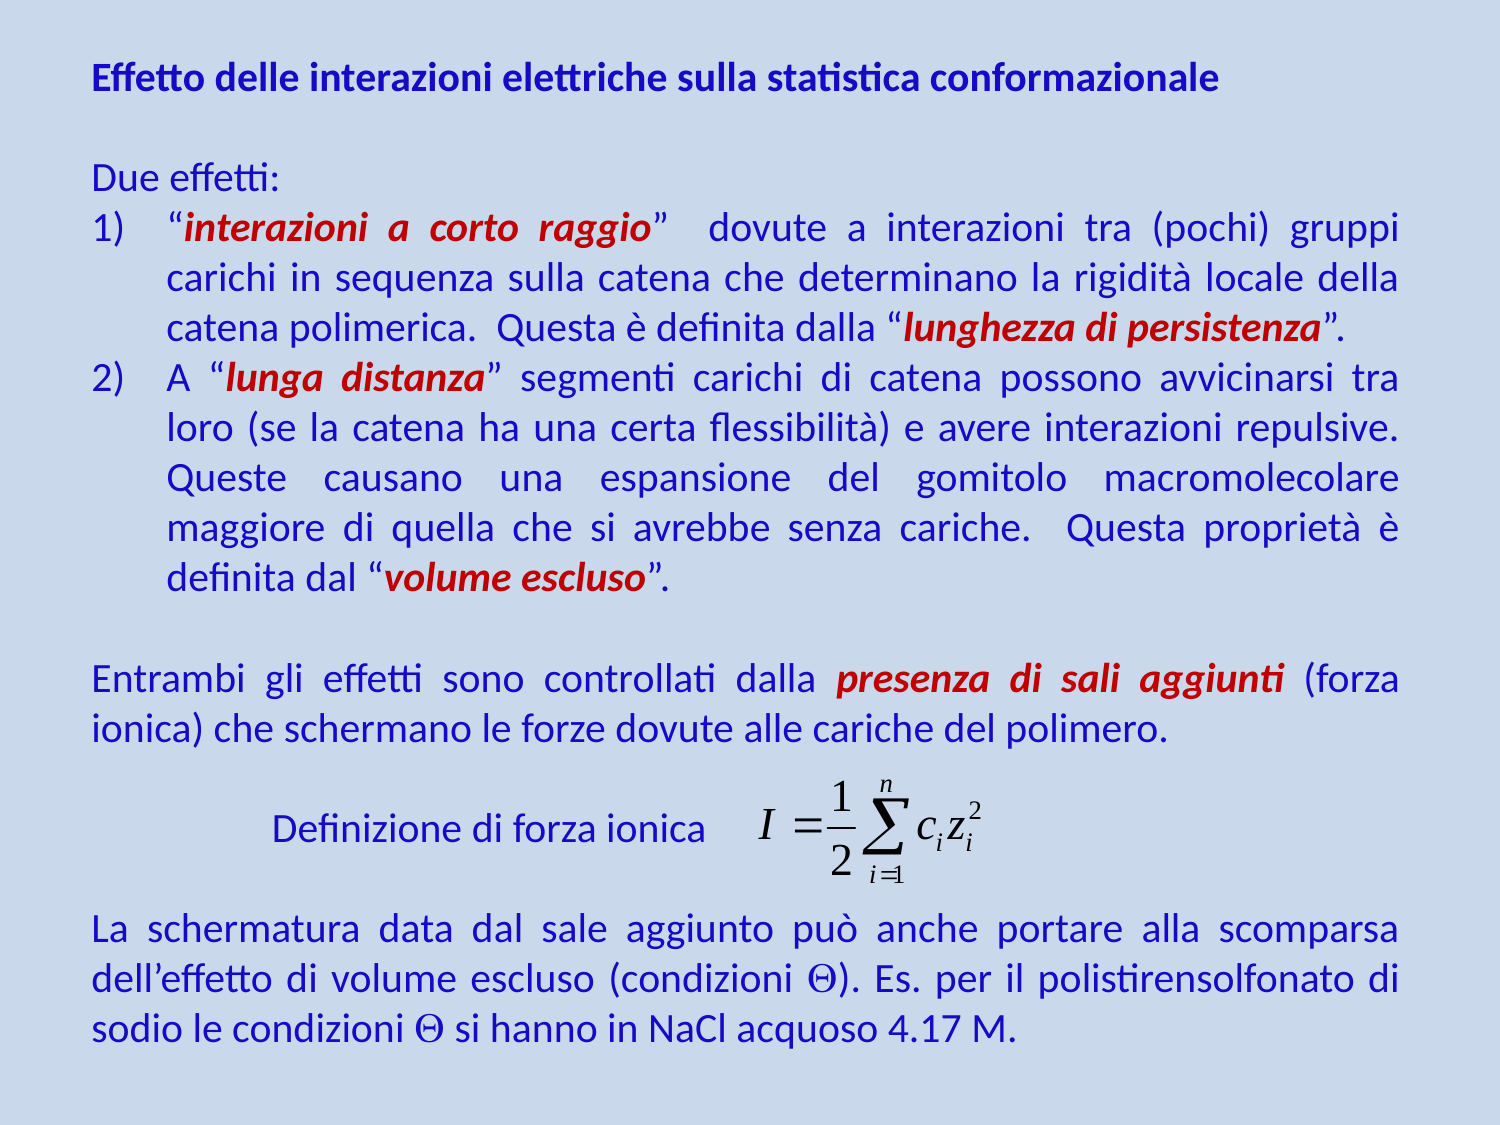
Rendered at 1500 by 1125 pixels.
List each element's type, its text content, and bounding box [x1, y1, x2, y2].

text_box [749, 762, 992, 894]
text_box Effetto delle interazioni elettriche sulla statistica conformazionale Due effetti: “interazioni a corto raggio” dovute a interazioni tra (pochi) gruppi carichi in sequenza sulla catena che determinano la rigidità locale della catena polimerica. Questa è definita dalla “lunghezza di persistenza”. A “lunga distanza” segmenti carichi di catena possono avvicinarsi tra loro (se la catena ha una certa flessibilità) e avere interazioni repulsive. Queste causano una espansione del gomitolo macromolecolare maggiore di quella che si avrebbe senza cariche. Questa proprietà è definita dal “volume escluso”. Entrambi gli effetti sono controllati dalla presenza di sali aggiunti (forza ionica) che schermano le forze dovute alle cariche del polimero. Definizione di forza ionica La schermatura data dal sale aggiunto può anche portare alla scomparsa dell’effetto di volume escluso (condizioni ). Es. per il polistirensolfonato di sodio le condizioni  si hanno in NaCl acquoso 4.17 M. [76, 42, 1415, 1058]
